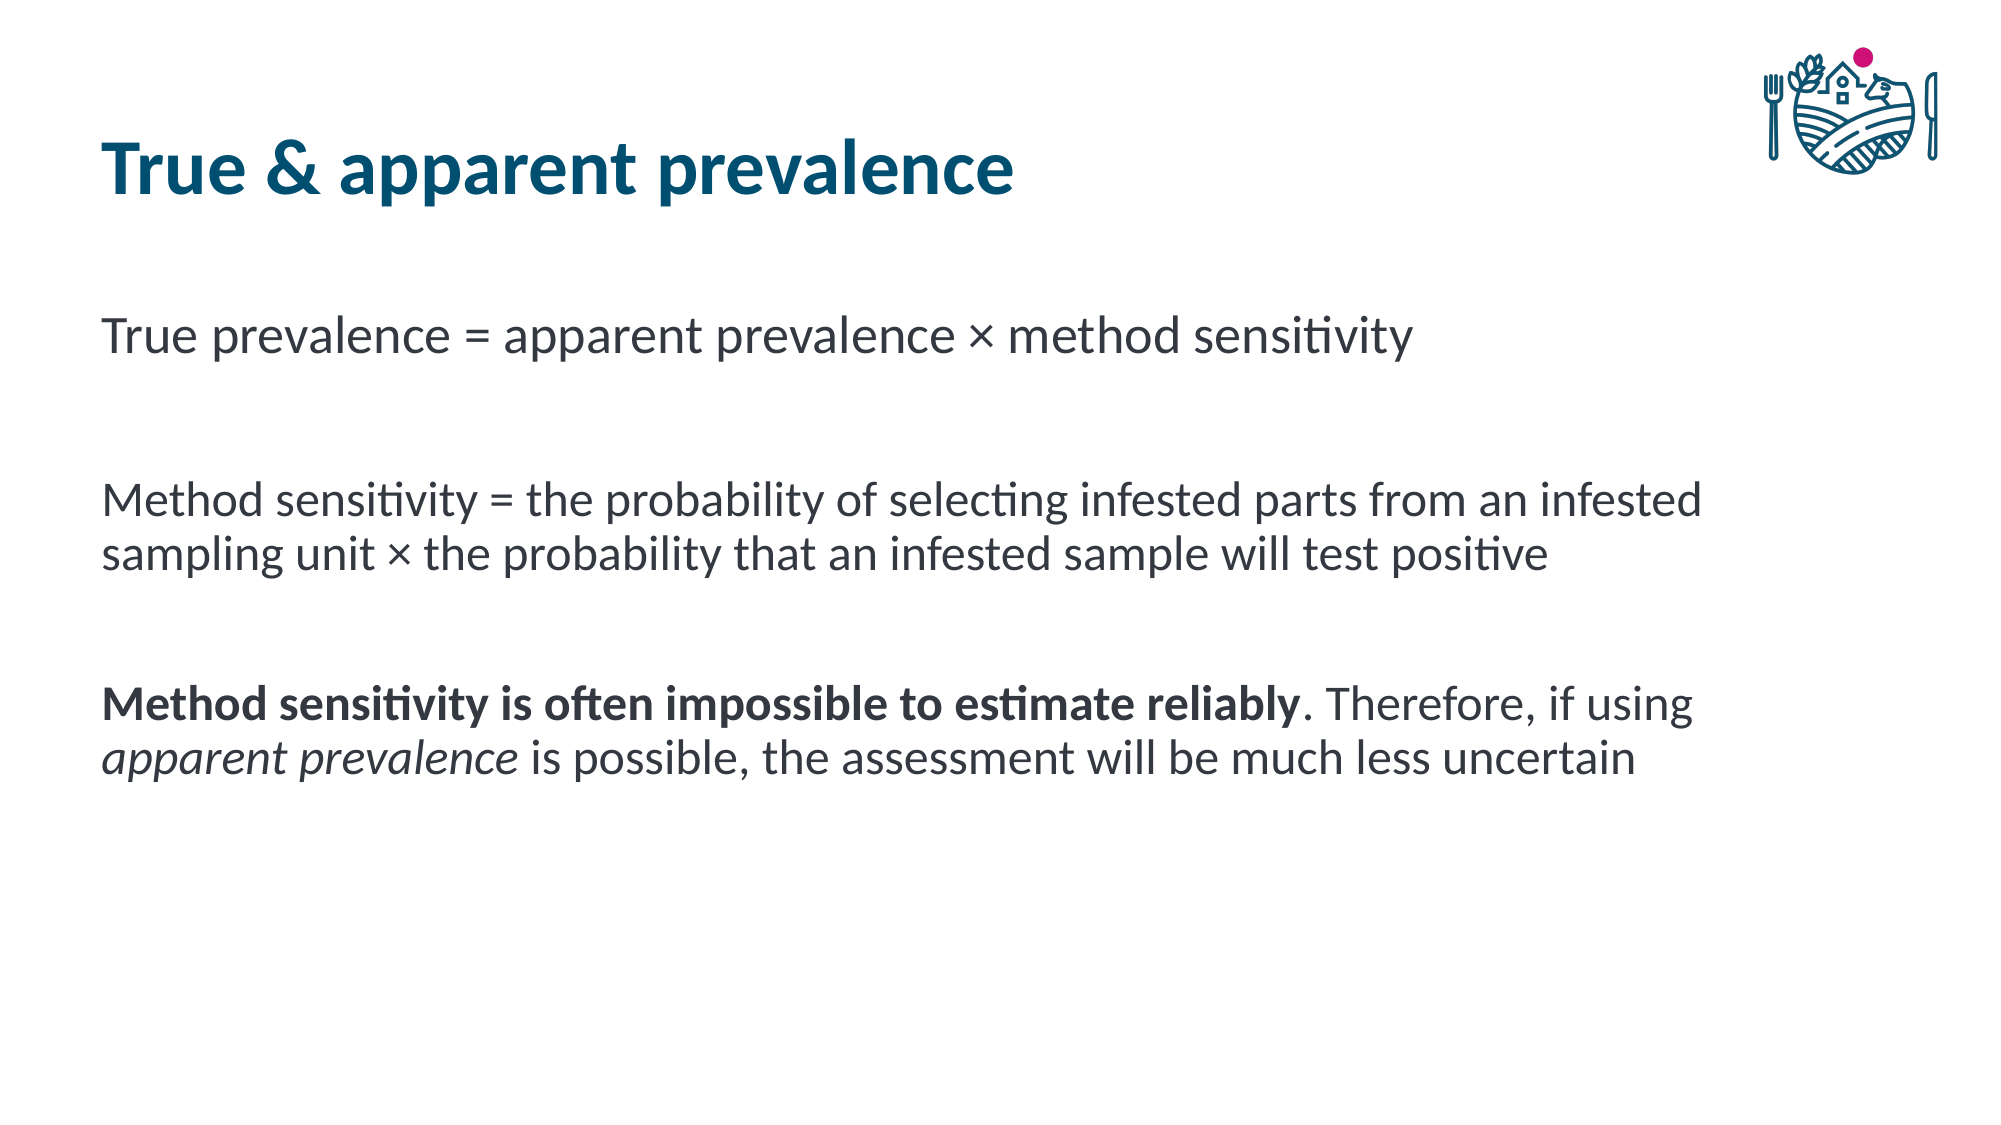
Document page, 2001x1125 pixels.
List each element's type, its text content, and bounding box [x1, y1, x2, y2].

picture [1758, 32, 1945, 182]
list True prevalence = apparent prevalence × method sensitivity Method sensitivity = the probability of selecting infested parts from an infested sampling unit × the probability that an infested sample will test positive Method sensitivity is often impossible to estimate reliably. Therefore, if using apparent prevalence is possible, the assessment will be much less uncertain [86, 299, 1847, 1014]
title True & apparent prevalence [86, 59, 1688, 278]
